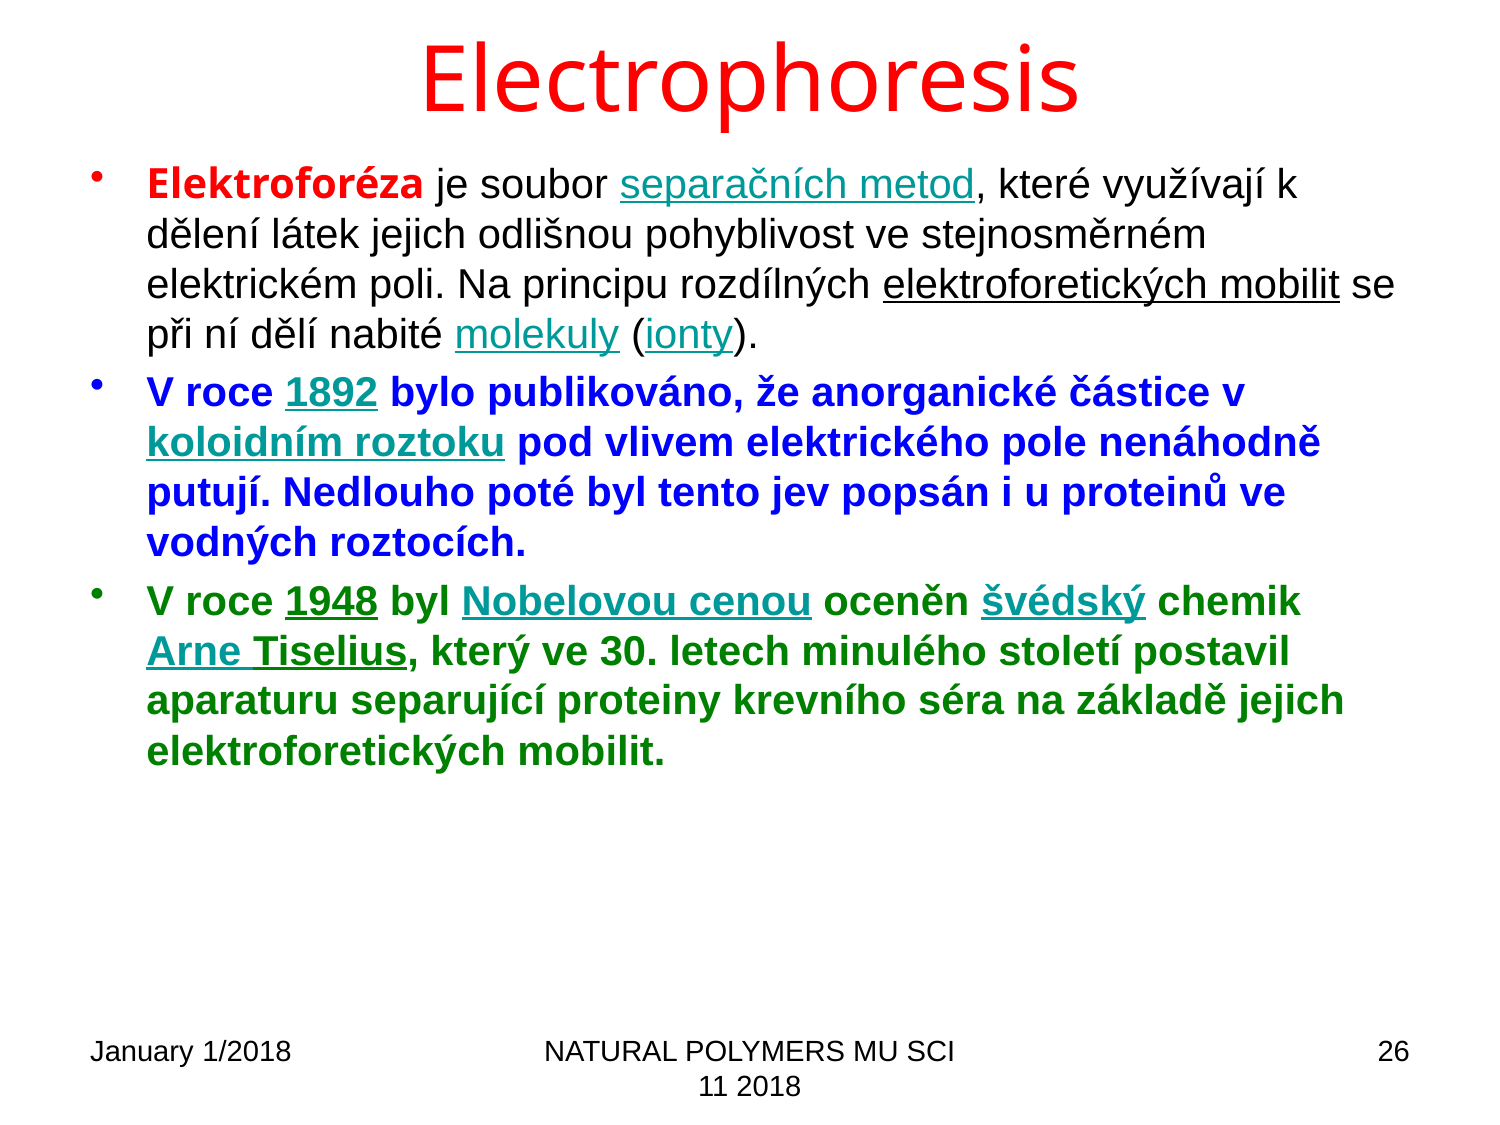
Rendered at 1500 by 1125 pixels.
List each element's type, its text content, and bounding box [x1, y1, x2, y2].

footer NATURAL POLYMERS MU SCI 11 2018 [512, 1024, 988, 1103]
slide_number 26 [1074, 1024, 1426, 1103]
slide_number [74, 1024, 426, 1103]
title Electrophoresis [74, 0, 1426, 148]
list Elektroforéza je soubor separačních metod, které využívají k dělení látek jejich odlišnou pohyblivost ve stejnosměrném elektrickém poli. Na principu rozdílných elektroforetických mobilit se při ní dělí nabité molekuly (ionty). V roce 1892 bylo publikováno, že anorganické částice v koloidním roztoku pod vlivem elektrického pole nenáhodně putují. Nedlouho poté byl tento jev popsán i u proteinů ve vodných roztocích. V roce 1948 byl Nobelovou cenou oceněn švédský chemik Arne Tiselius, který ve 30. letech minulého století postavil aparaturu separující proteiny krevního séra na základě jejich elektroforetických mobilit. [74, 148, 1426, 1006]
